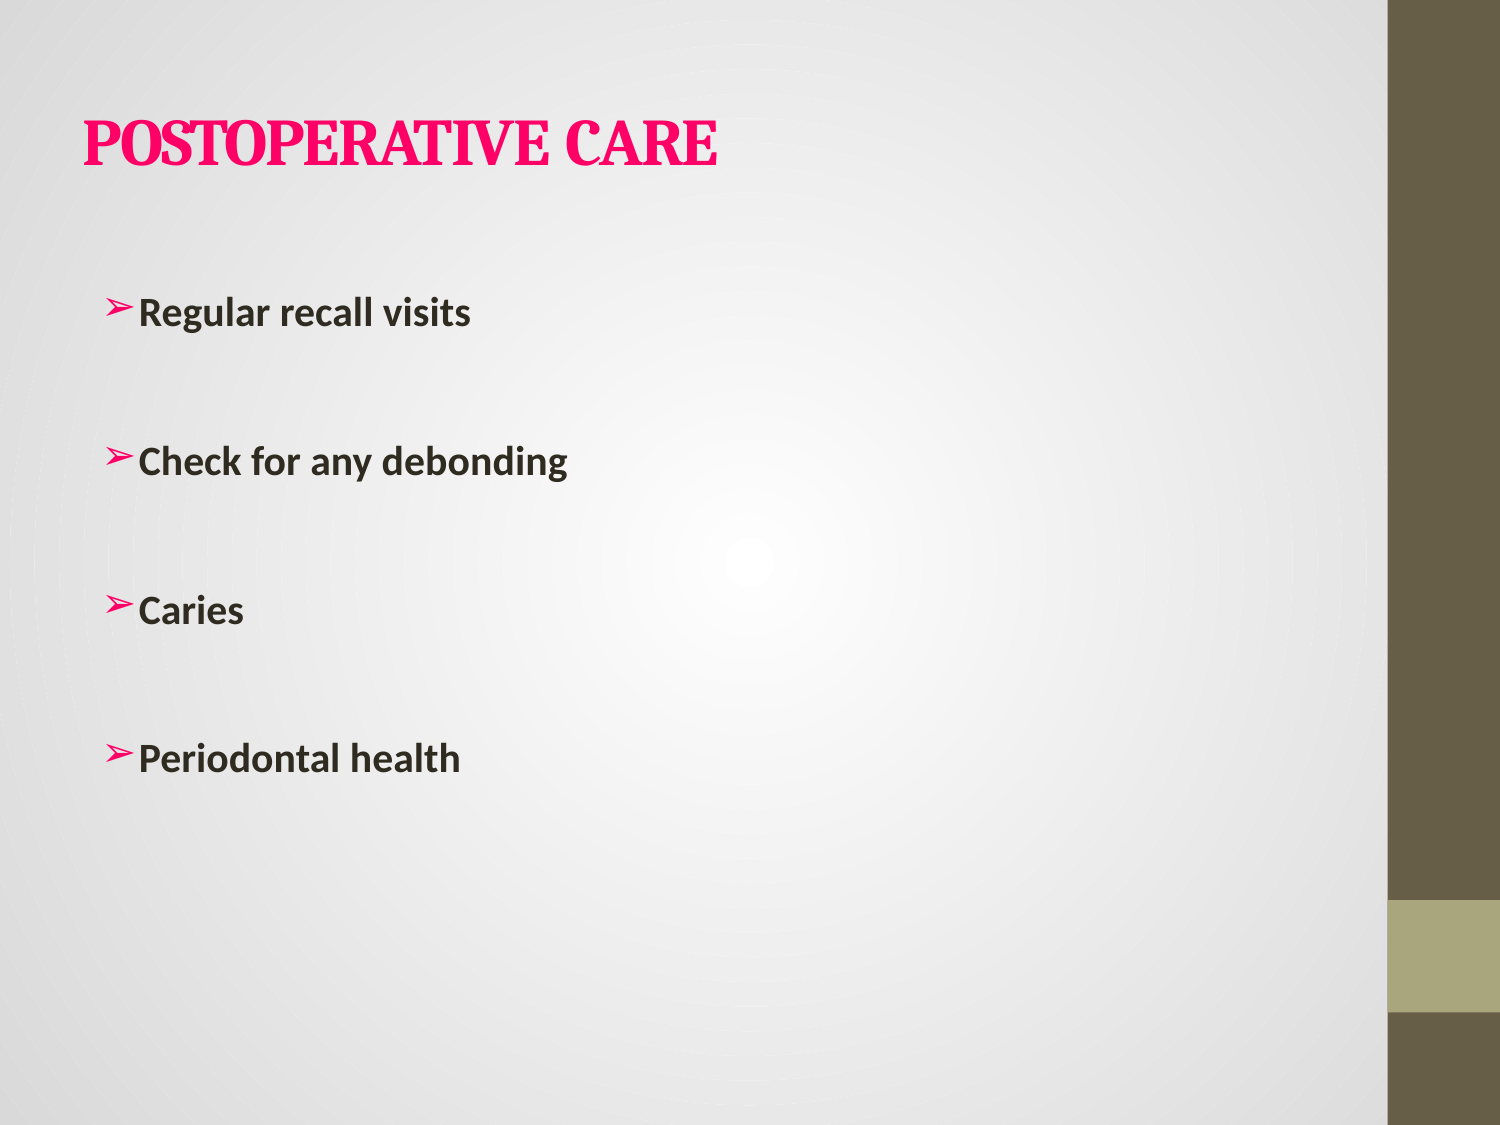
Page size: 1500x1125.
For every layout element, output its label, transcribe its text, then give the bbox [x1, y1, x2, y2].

title POSTOPERATIVE CARE [74, 44, 1326, 234]
list Regular recall visits Check for any debonding Caries Periodontal health [74, 261, 1326, 1051]
